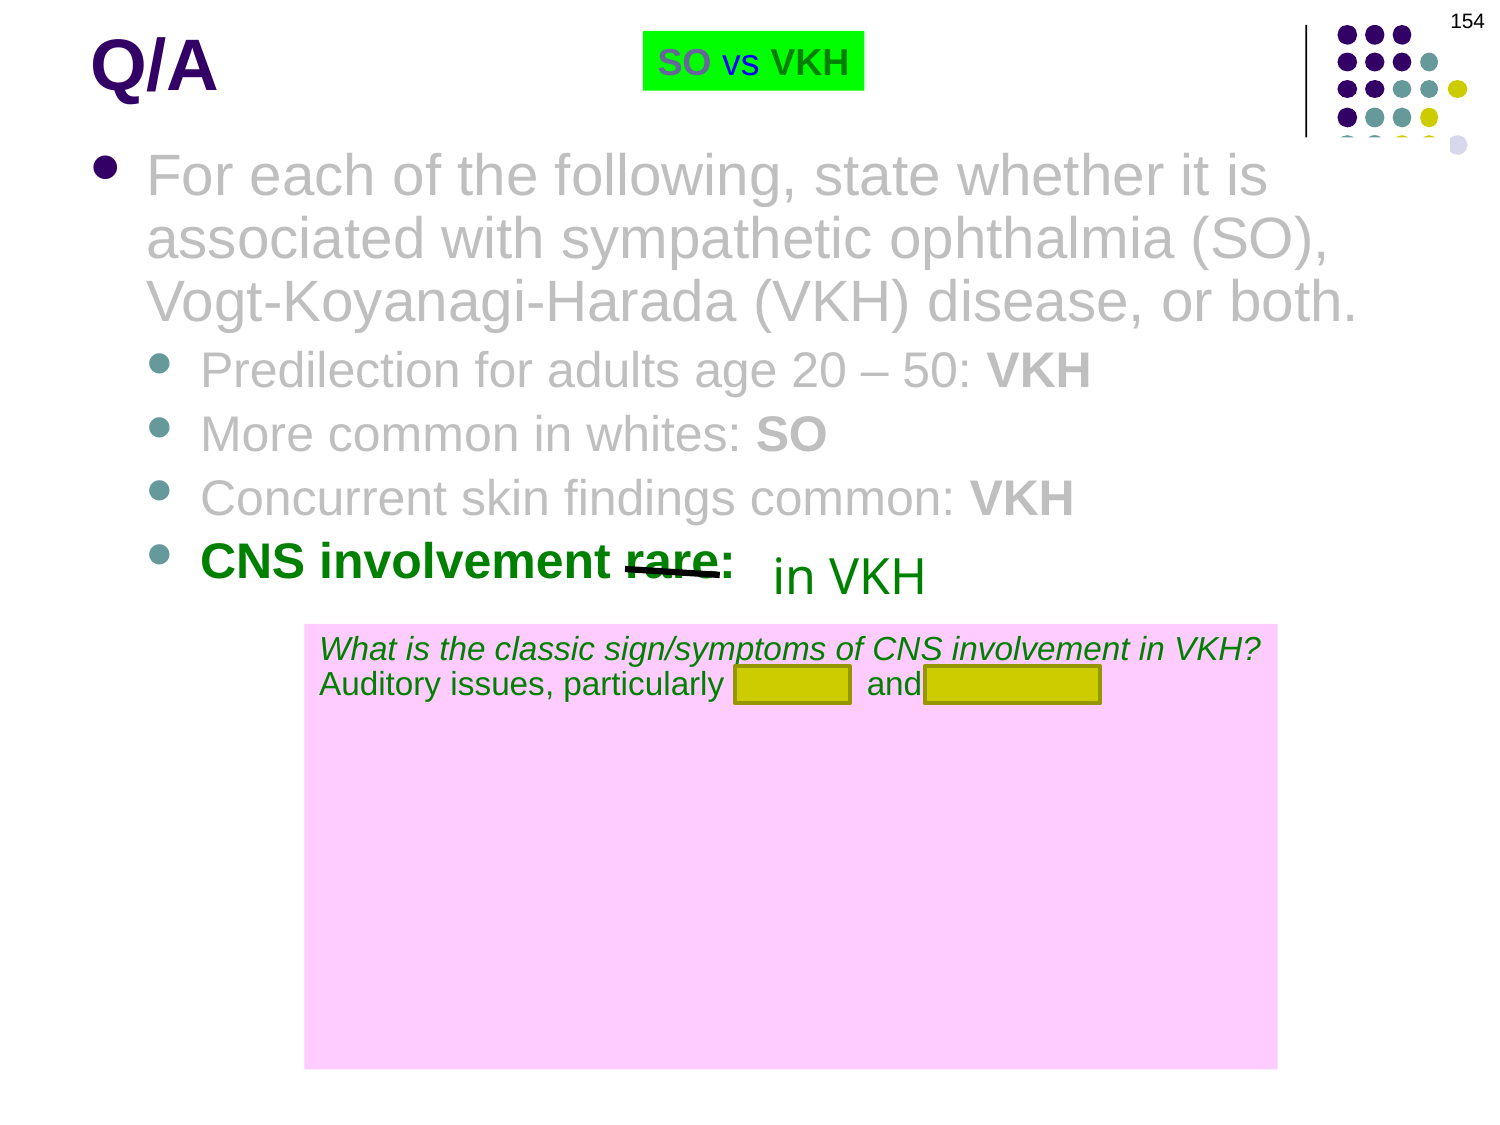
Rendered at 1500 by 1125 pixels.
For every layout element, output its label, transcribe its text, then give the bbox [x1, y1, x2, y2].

list For each of the following, state whether it is associated with sympathetic ophthalmia (SO), Vogt-Koyanagi-Harada (VKH) disease, or both. Predilection for adults age 20 – 50: VKH More common in whites: SO Concurrent skin findings common: VKH CNS involvement rare: [75, 137, 1450, 1063]
text_box What is the classic sign/symptoms of CNS involvement in VKH? Auditory issues, particularly tinnitus and dysacusis In what other ways can CNS involvement manifest? --Meningeal signs/symptoms --Headache Do focal neurologic signs/symptoms occur? They can, but are rare Can VKH cause an optic neuropathy? Yes [304, 623, 1278, 1070]
title Q/A [75, 20, 1313, 113]
slide_number 154 [1149, 0, 1500, 75]
text_box [923, 664, 1102, 705]
text_box [733, 664, 852, 705]
text_box SO vs VKH [642, 30, 865, 91]
text_box in VKH [757, 536, 943, 612]
